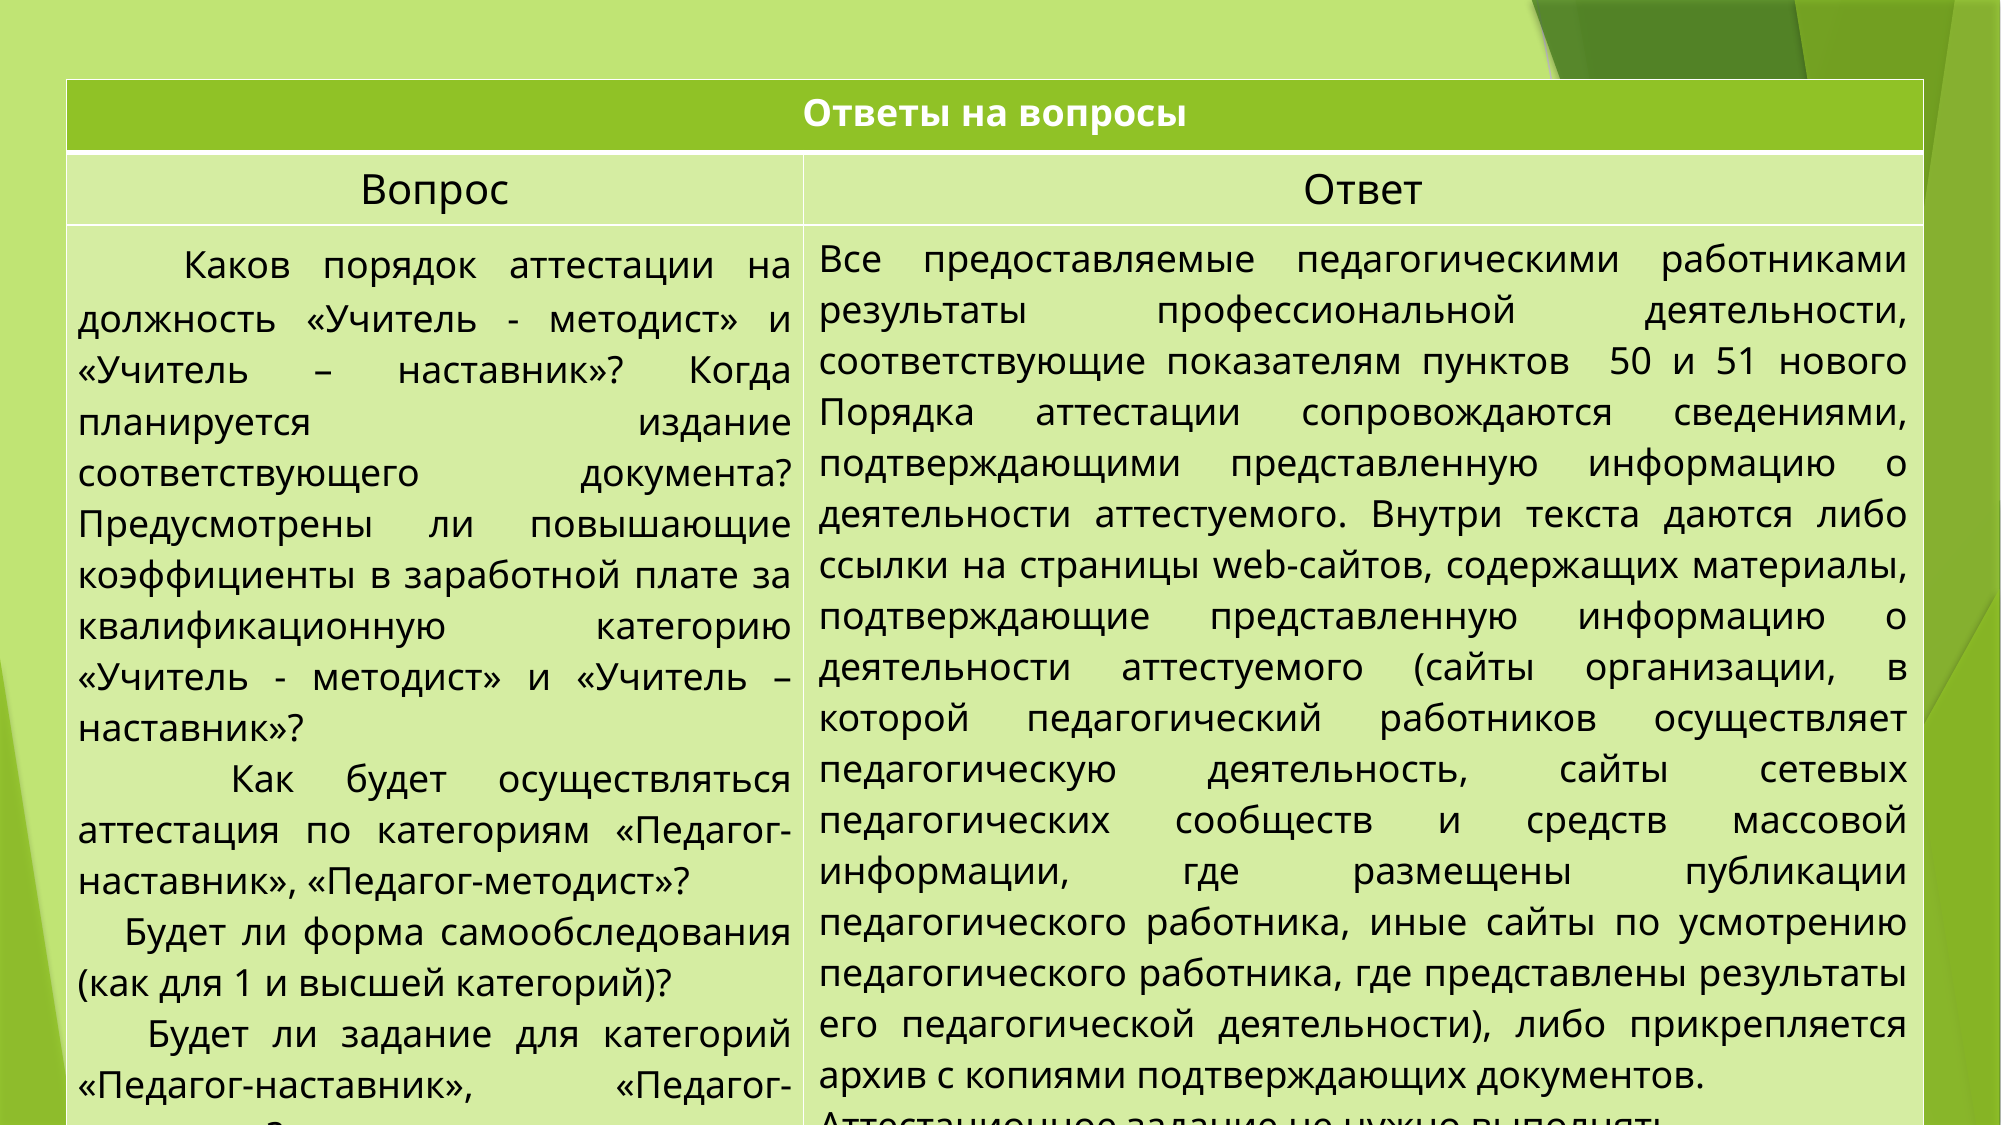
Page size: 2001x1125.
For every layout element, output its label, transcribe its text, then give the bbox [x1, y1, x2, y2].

table_cell Вопрос [67, 155, 803, 224]
table_cell Ответ [804, 155, 1923, 224]
table_header Ответы на вопросы [67, 80, 1923, 150]
table_cell Каков порядок аттестации на должность «Учитель - методист» и «Учитель – наставник»? Когда планируется издание соответствующего документа? Предусмотрены ли повышающие коэффициенты в заработной плате за квалификационную категорию «Учитель - методист» и «Учитель – наставник»? Как будет осуществляться аттестация по категориям «Педагог-наставник», «Педагог-методист»? Будет ли форма самообследования (как для 1 и высшей категорий)? Будет ли задание для категорий «Педагог-наставник», «Педагог-методист»? [67, 226, 803, 1125]
table_cell Все предоставляемые педагогическими работниками результаты профессиональной деятельности, соответствующие показателям пунктов 50 и 51 нового Порядка аттестации сопровождаются сведениями, подтверждающими представленную информацию о деятельности аттестуемого. Внутри текста даются либо ссылки на страницы web-сайтов, содержащих материалы, подтверждающие представленную информацию о деятельности аттестуемого (сайты организации, в которой педагогический работников осуществляет педагогическую деятельность, сайты сетевых педагогических сообществ и средств массовой информации, где размещены публикации педагогического работника, иные сайты по усмотрению педагогического работника, где представлены результаты его педагогической деятельности), либо прикрепляется архив с копиями подтверждающих документов. Аттестационное задание не нужно выполнять. Категории «педагог-наставник» и «педагог-методист» также присваиваются без срока. [804, 226, 1923, 1125]
